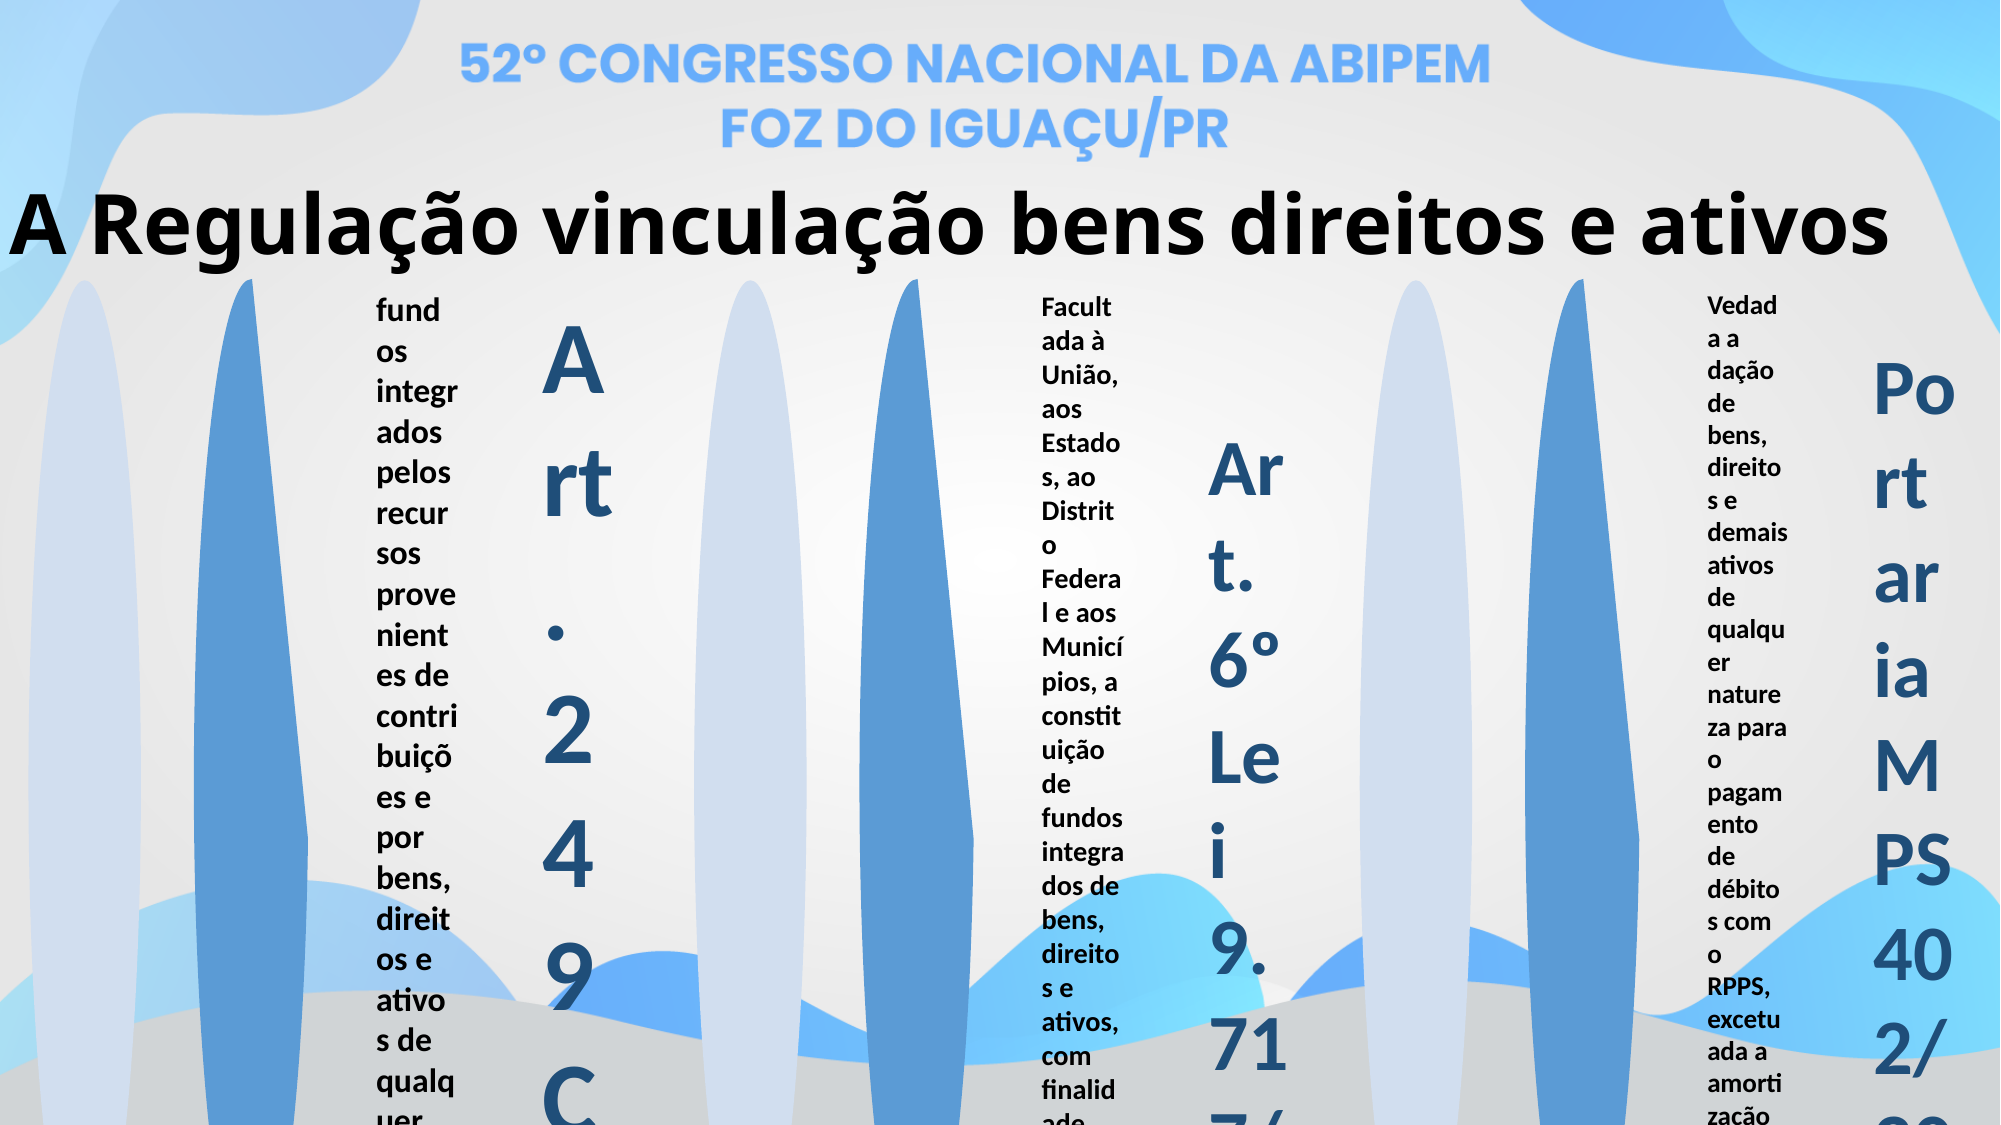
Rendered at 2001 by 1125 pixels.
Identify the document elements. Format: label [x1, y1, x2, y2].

text_box [28, 280, 1972, 1125]
picture [0, 0, 2000, 1125]
